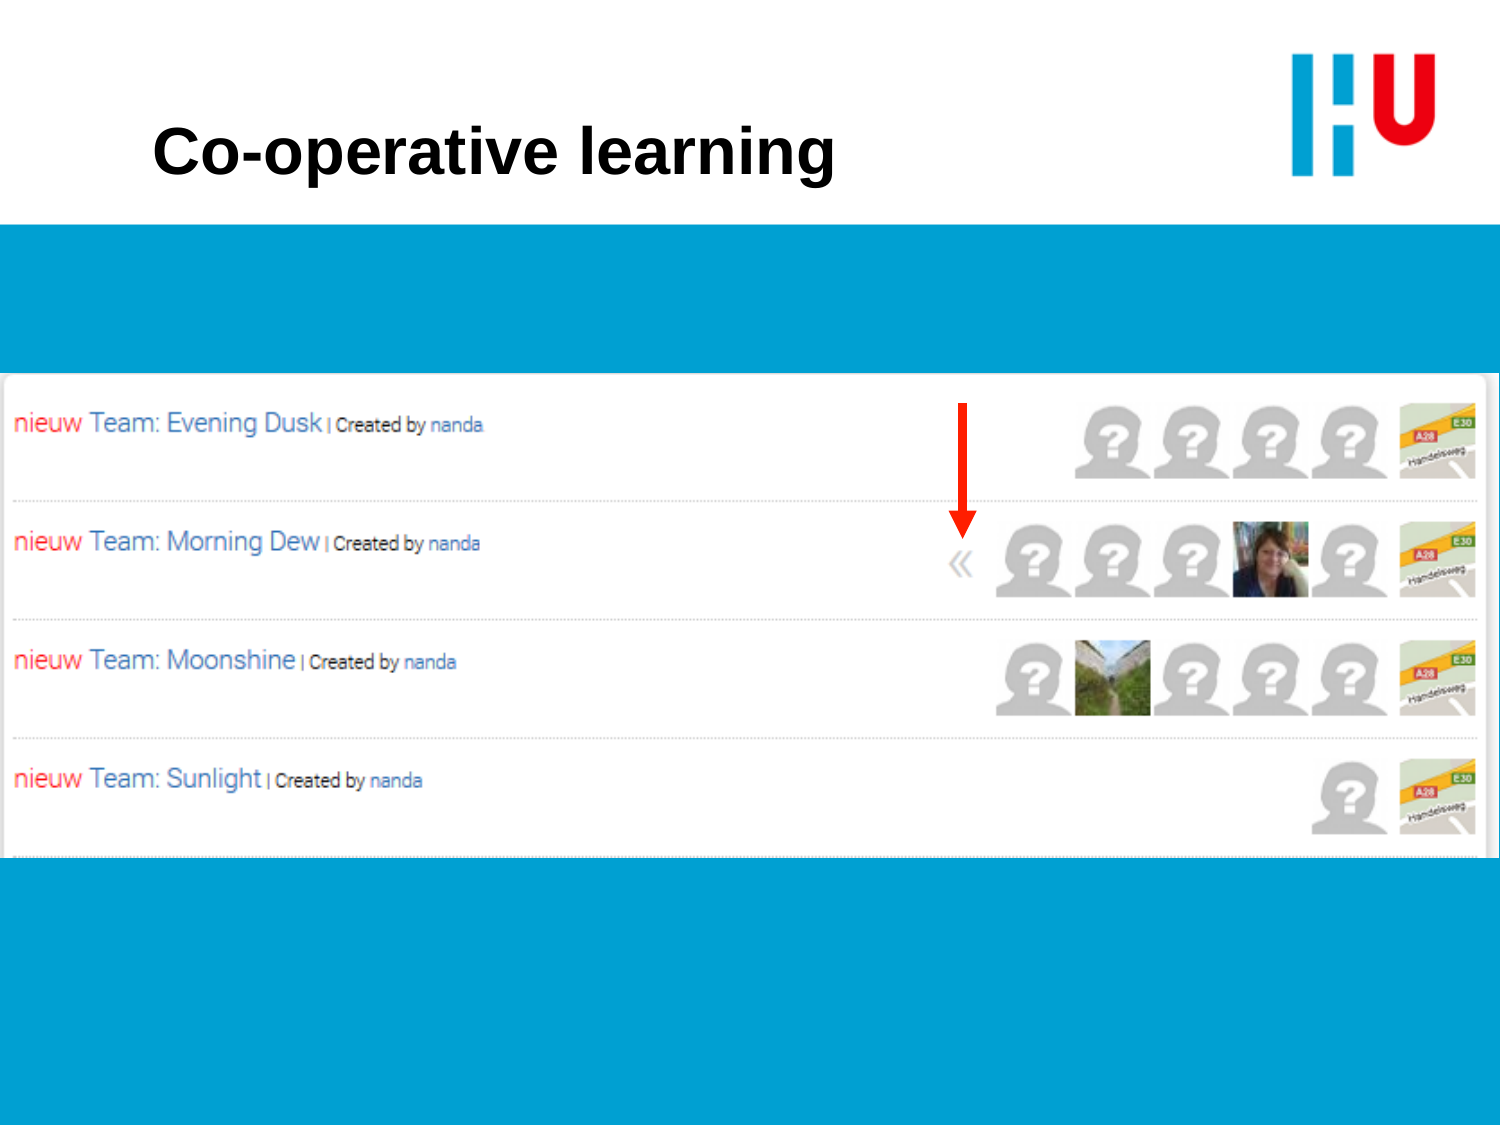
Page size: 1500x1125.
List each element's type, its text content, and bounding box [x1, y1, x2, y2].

title Co-operative learning [137, 98, 1151, 196]
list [0, 373, 1499, 859]
picture [0, 0, 1500, 224]
